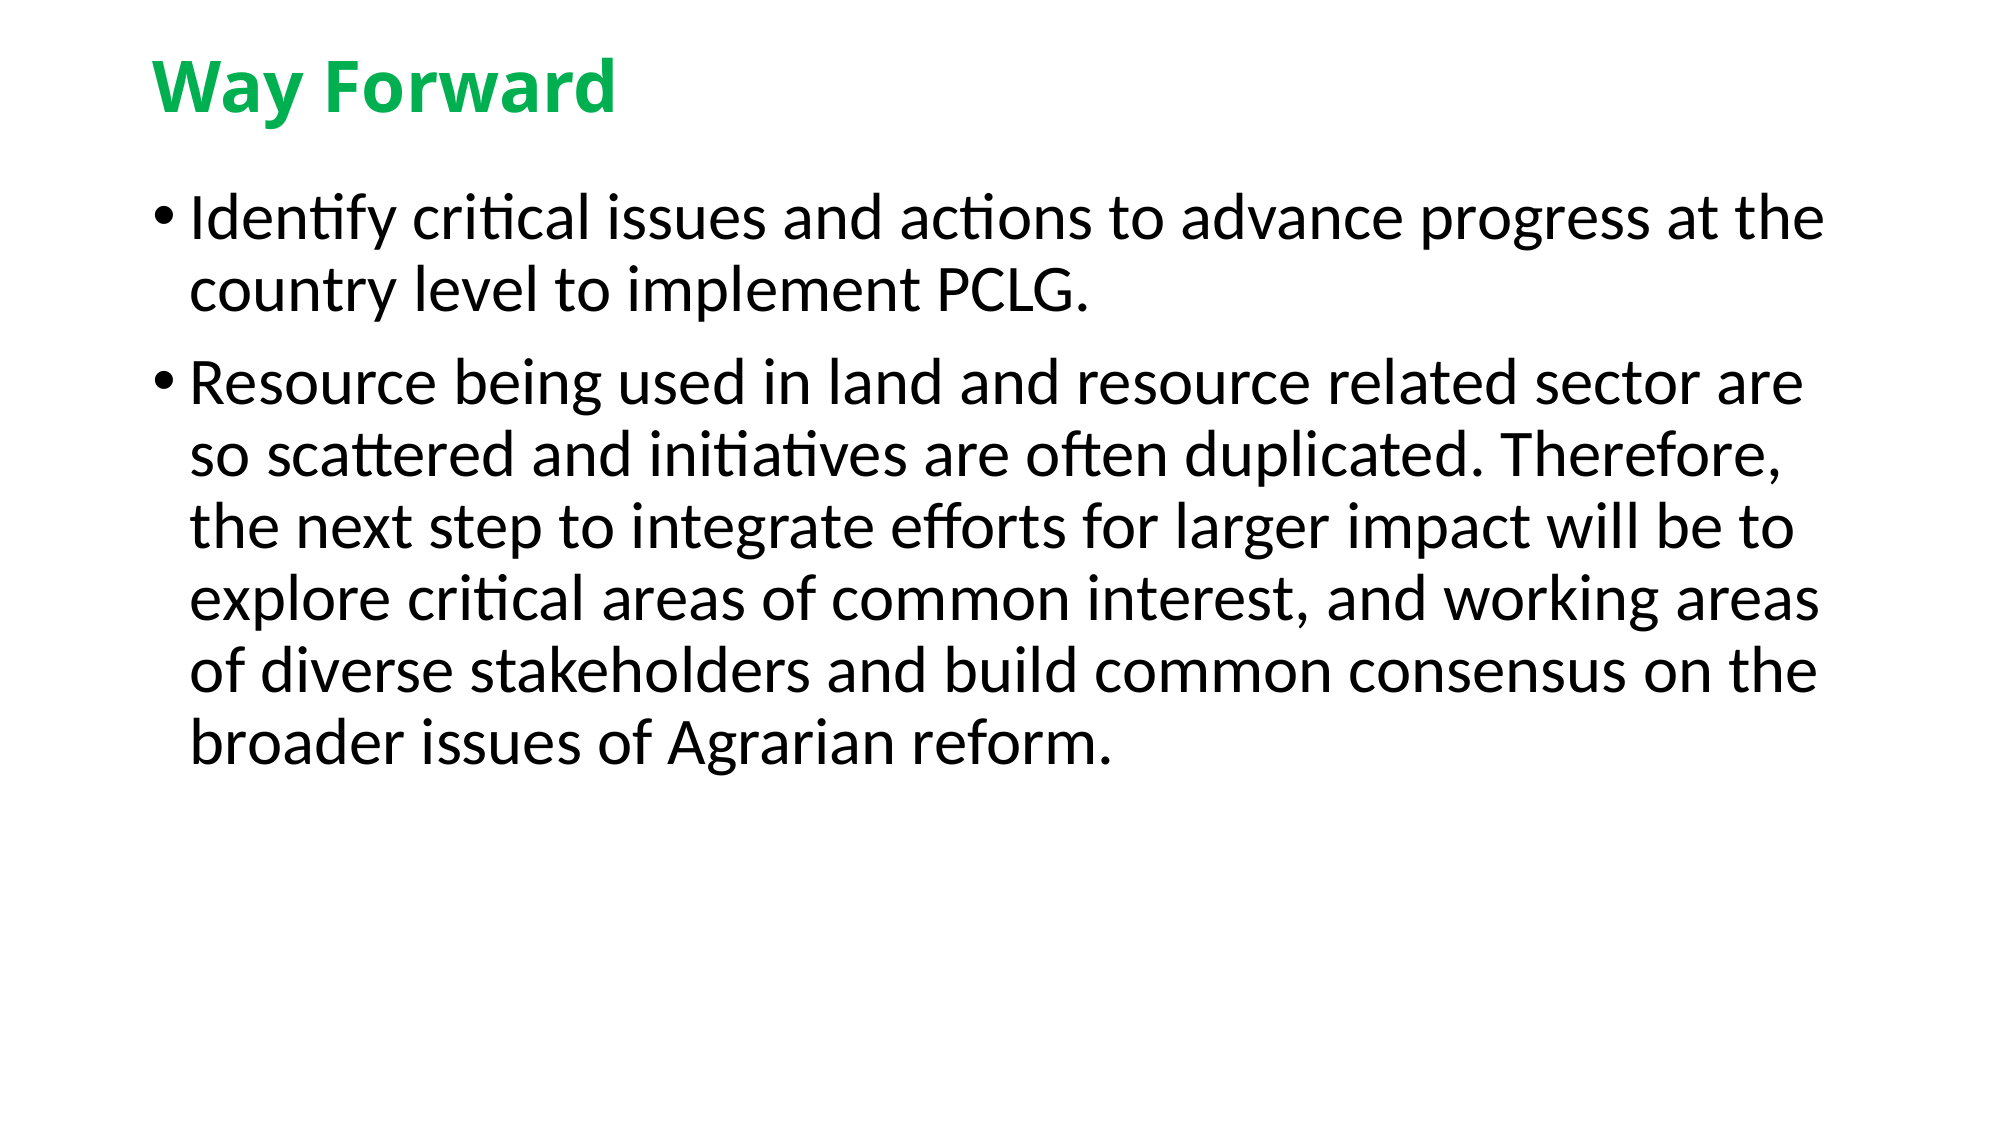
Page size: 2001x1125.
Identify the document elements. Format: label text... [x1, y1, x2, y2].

title Way Forward [137, 43, 1863, 136]
list Identify critical issues and actions to advance progress at the country level to implement PCLG. Resource being used in land and resource related sector are so scattered and initiatives are often duplicated. Therefore, the next step to integrate efforts for larger impact will be to explore critical areas of common interest, and working areas of diverse stakeholders and build common consensus on the broader issues of Agrarian reform. [137, 174, 1863, 1062]
